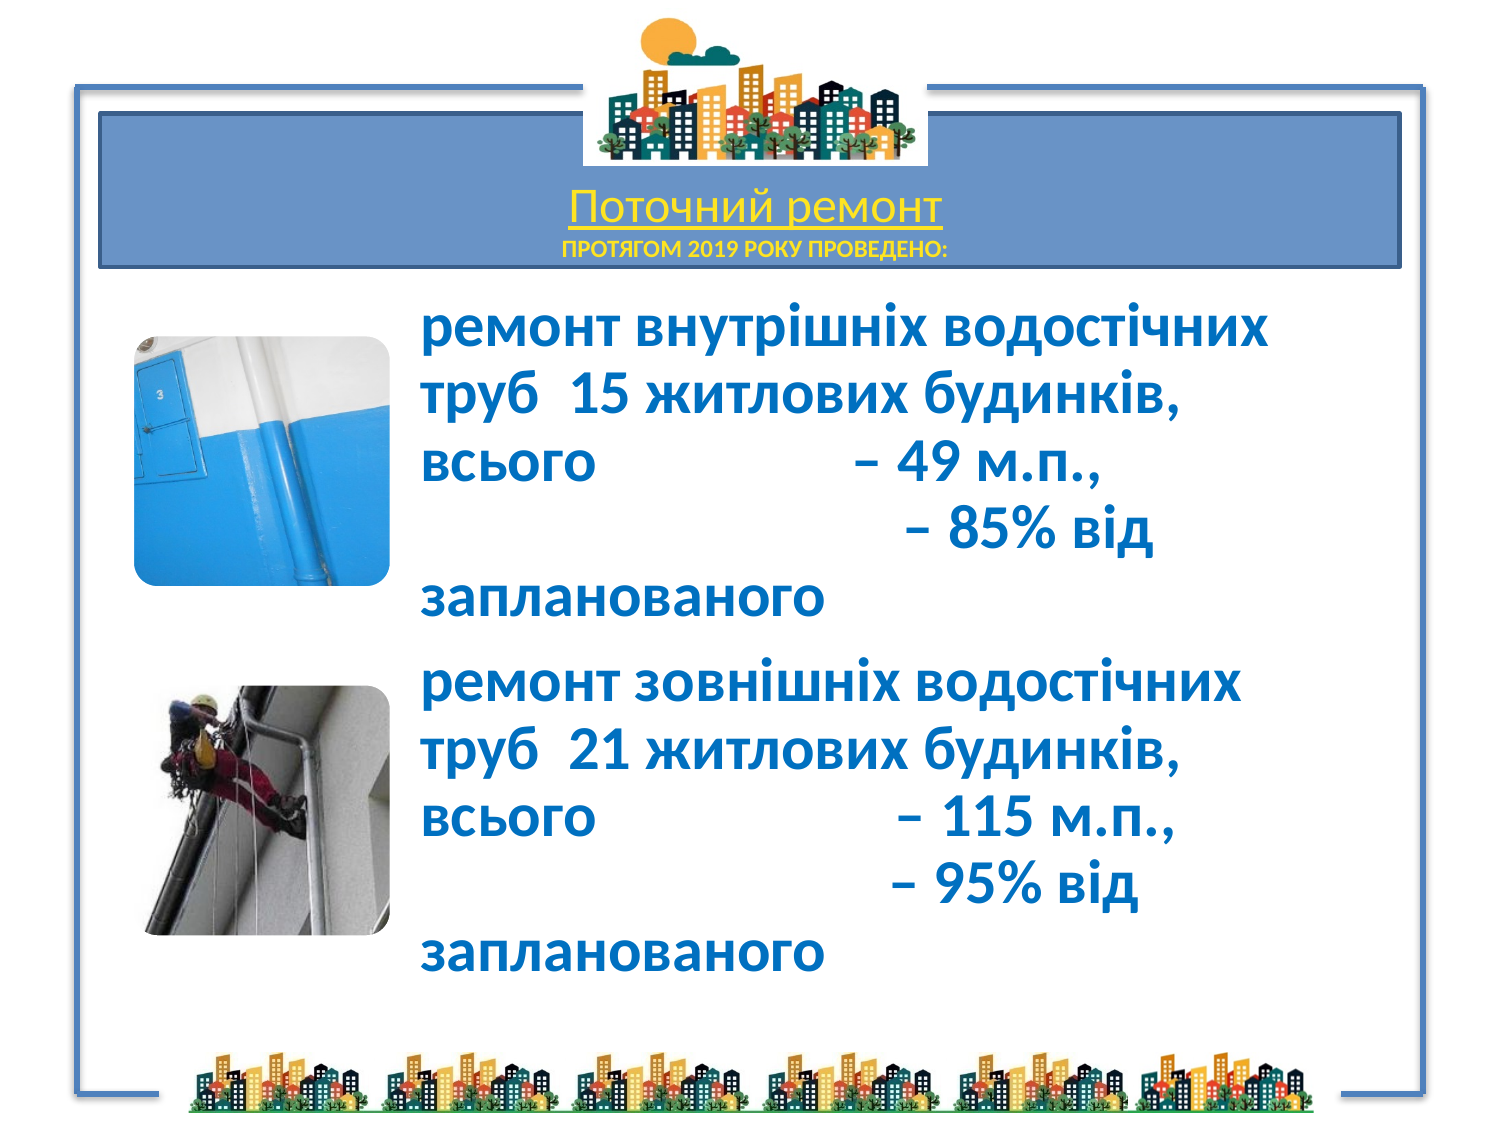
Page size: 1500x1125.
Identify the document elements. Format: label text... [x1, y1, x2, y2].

picture [582, 8, 928, 166]
text_box [98, 111, 577, 269]
text_box Поточний ремонт ПРОТЯГОМ 2019 РОКУ ПРОВЕДЕНО: [152, 165, 1358, 271]
text_box [931, 111, 1402, 269]
picture [188, 1052, 1314, 1113]
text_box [100, 302, 1400, 970]
